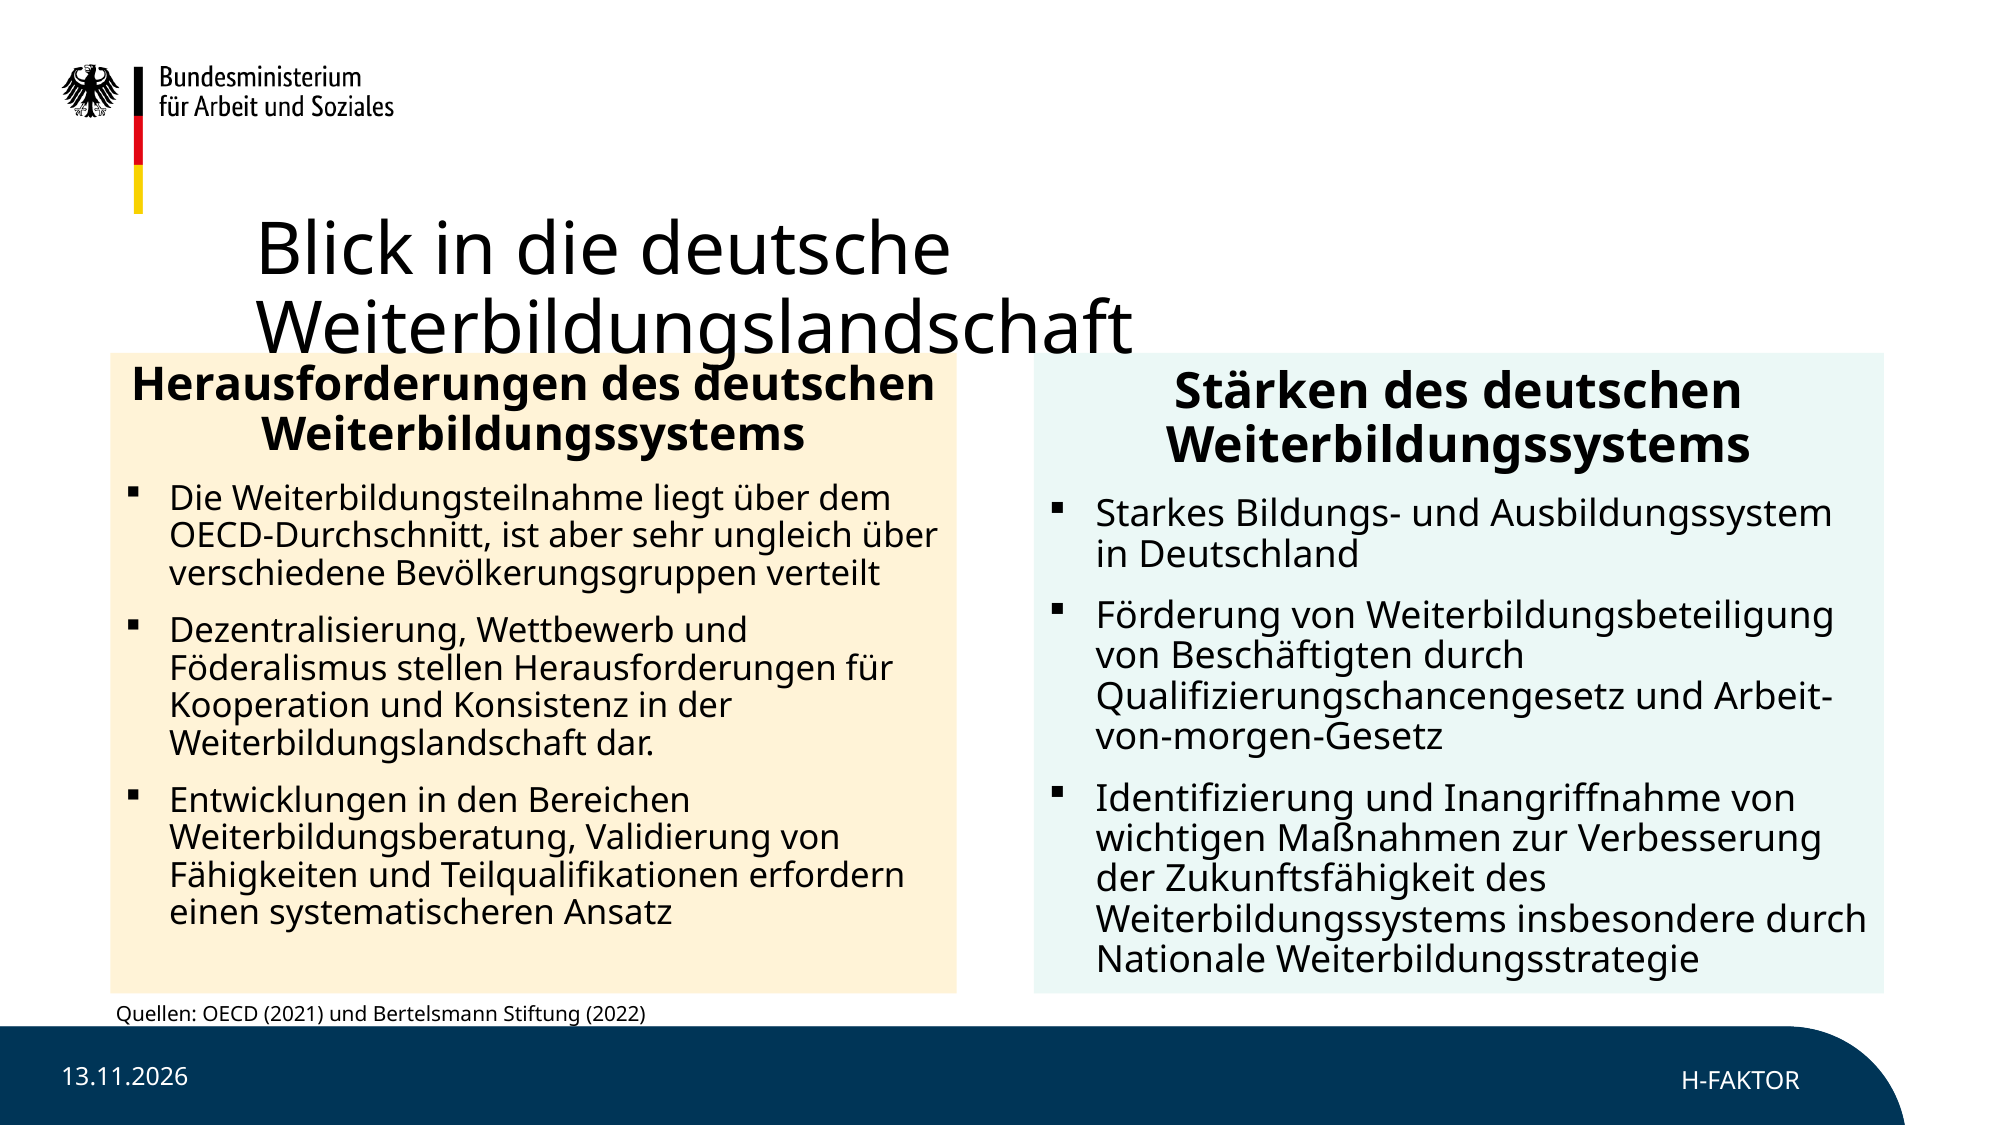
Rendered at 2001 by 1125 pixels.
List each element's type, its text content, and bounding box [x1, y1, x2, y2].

list Stärken des deutschen Weiterbildungssystems Starkes Bildungs- und Ausbildungssystem in Deutschland Förderung von Weiterbildungsbeteiligung von Beschäftigten durch Qualifizierungschancengesetz und Arbeit-von-morgen-Gesetz Identifizierung und Inangriffnahme von wichtigen Maßnahmen zur Verbesserung der Zukunftsfähigkeit des Weiterbildungssystems insbesondere durch Nationale Weiterbildungsstrategie [1033, 352, 1884, 994]
text_box Blick in die deutsche Weiterbildungslandschaft [240, 204, 1745, 299]
text_box Quellen: OECD (2021) und Bertelsmann Stiftung (2022) [101, 993, 965, 1034]
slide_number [45, 1047, 496, 1108]
list Herausforderungen des deutschen Weiterbildungssystems Die Weiterbildungsteilnahme liegt über dem OECD-Durchschnitt, ist aber sehr ungleich über verschiedene Bevölkerungsgruppen verteilt Dezentralisierung, Wettbewerb und Föderalismus stellen Herausforderungen für Kooperation und Konsistenz in der Weiterbildungslandschaft dar. Entwicklungen in den Bereichen Weiterbildungsberatung, Validierung von Fähigkeiten und Teilqualifikationen erfordern einen systematischeren Ansatz [110, 352, 957, 993]
picture [0, 1007, 1919, 1125]
footer H-Faktor [965, 1049, 1815, 1110]
picture [0, 5, 456, 261]
